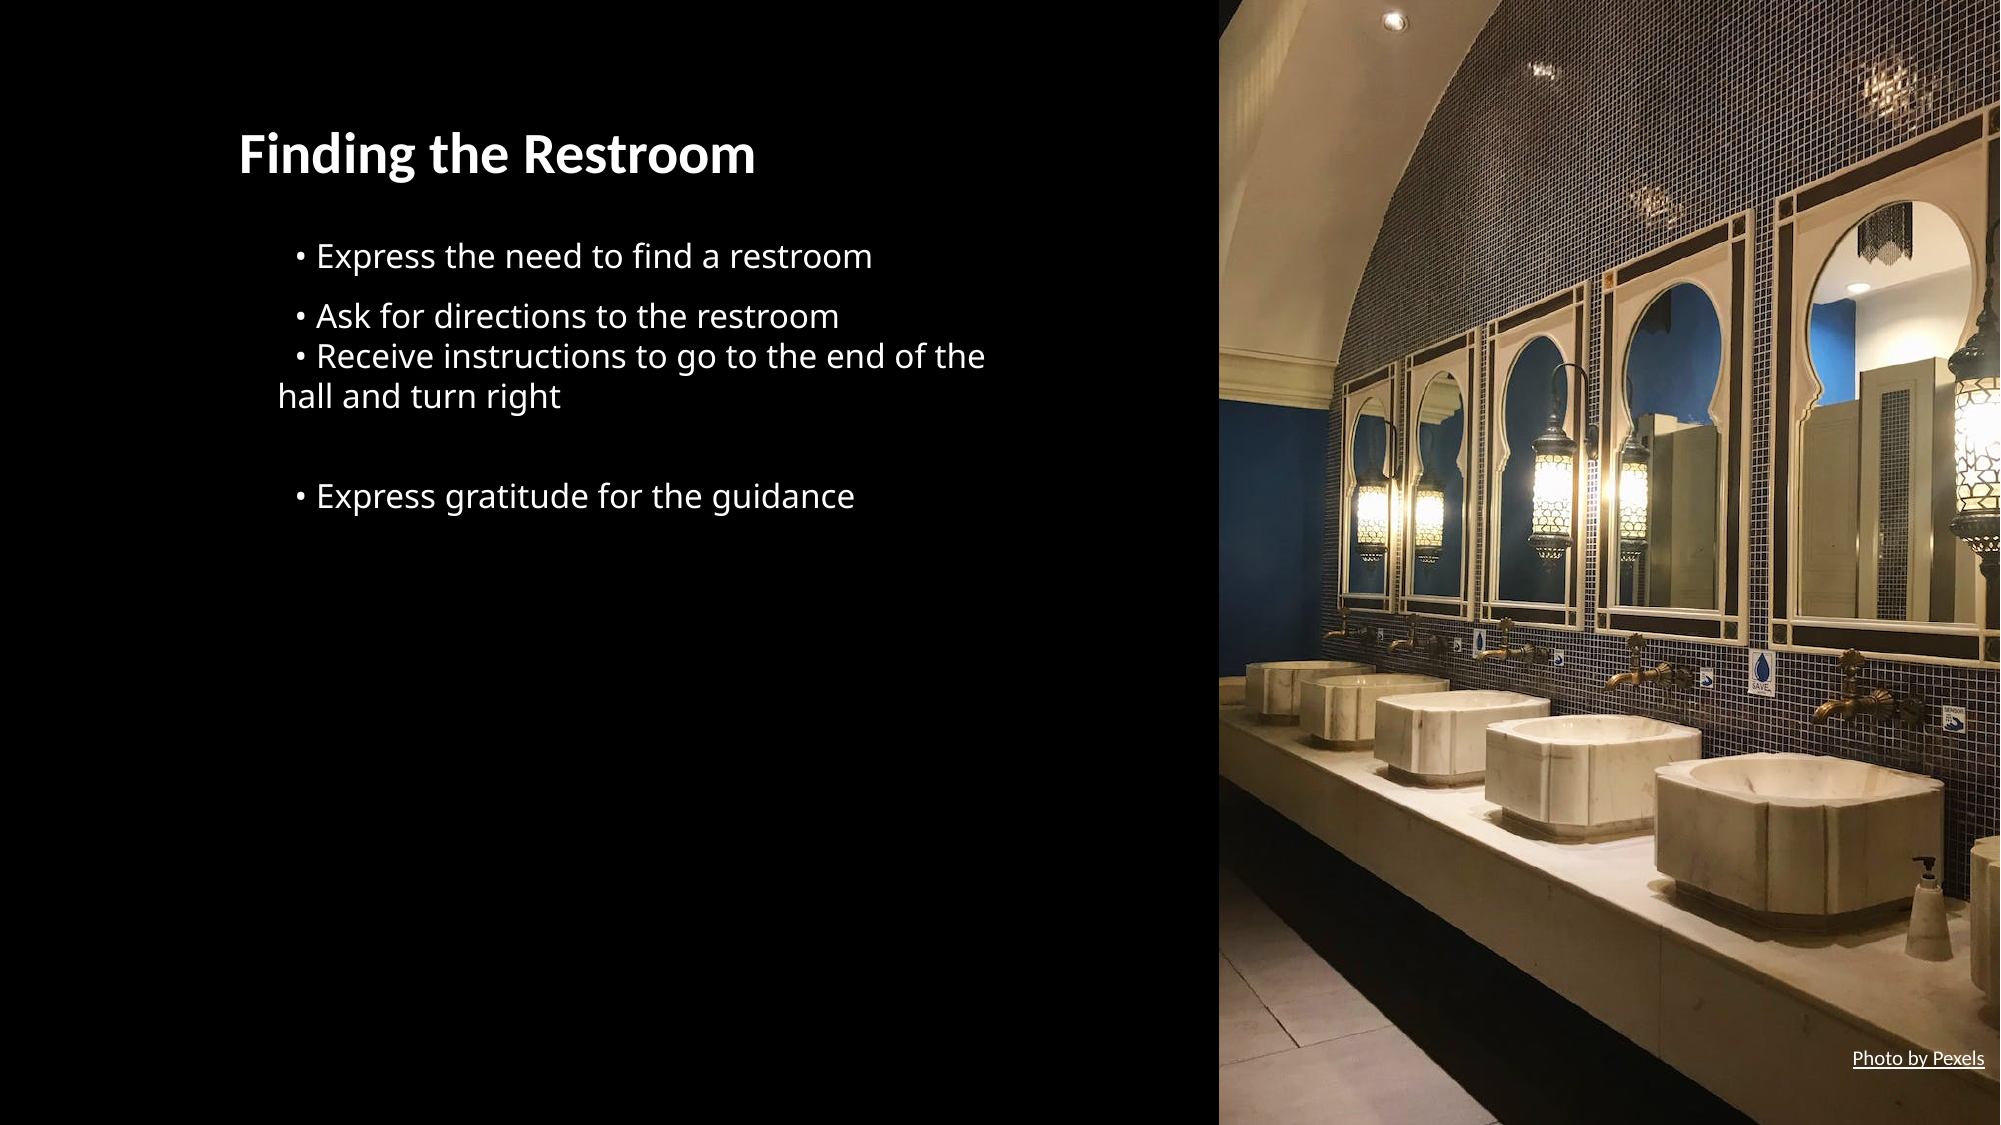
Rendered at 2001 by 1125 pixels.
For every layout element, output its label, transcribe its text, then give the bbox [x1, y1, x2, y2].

text_box • Express the need to find a restroom [262, 217, 1013, 277]
text_box • Express gratitude for the guidance [262, 457, 1013, 533]
text_box • Ask for directions to the restroom [262, 277, 1013, 337]
text_box Finding the Restroom [225, 112, 1219, 188]
text_box • Receive instructions to go to the end of the hall and turn right [262, 337, 1013, 413]
picture [1219, 0, 2000, 1125]
